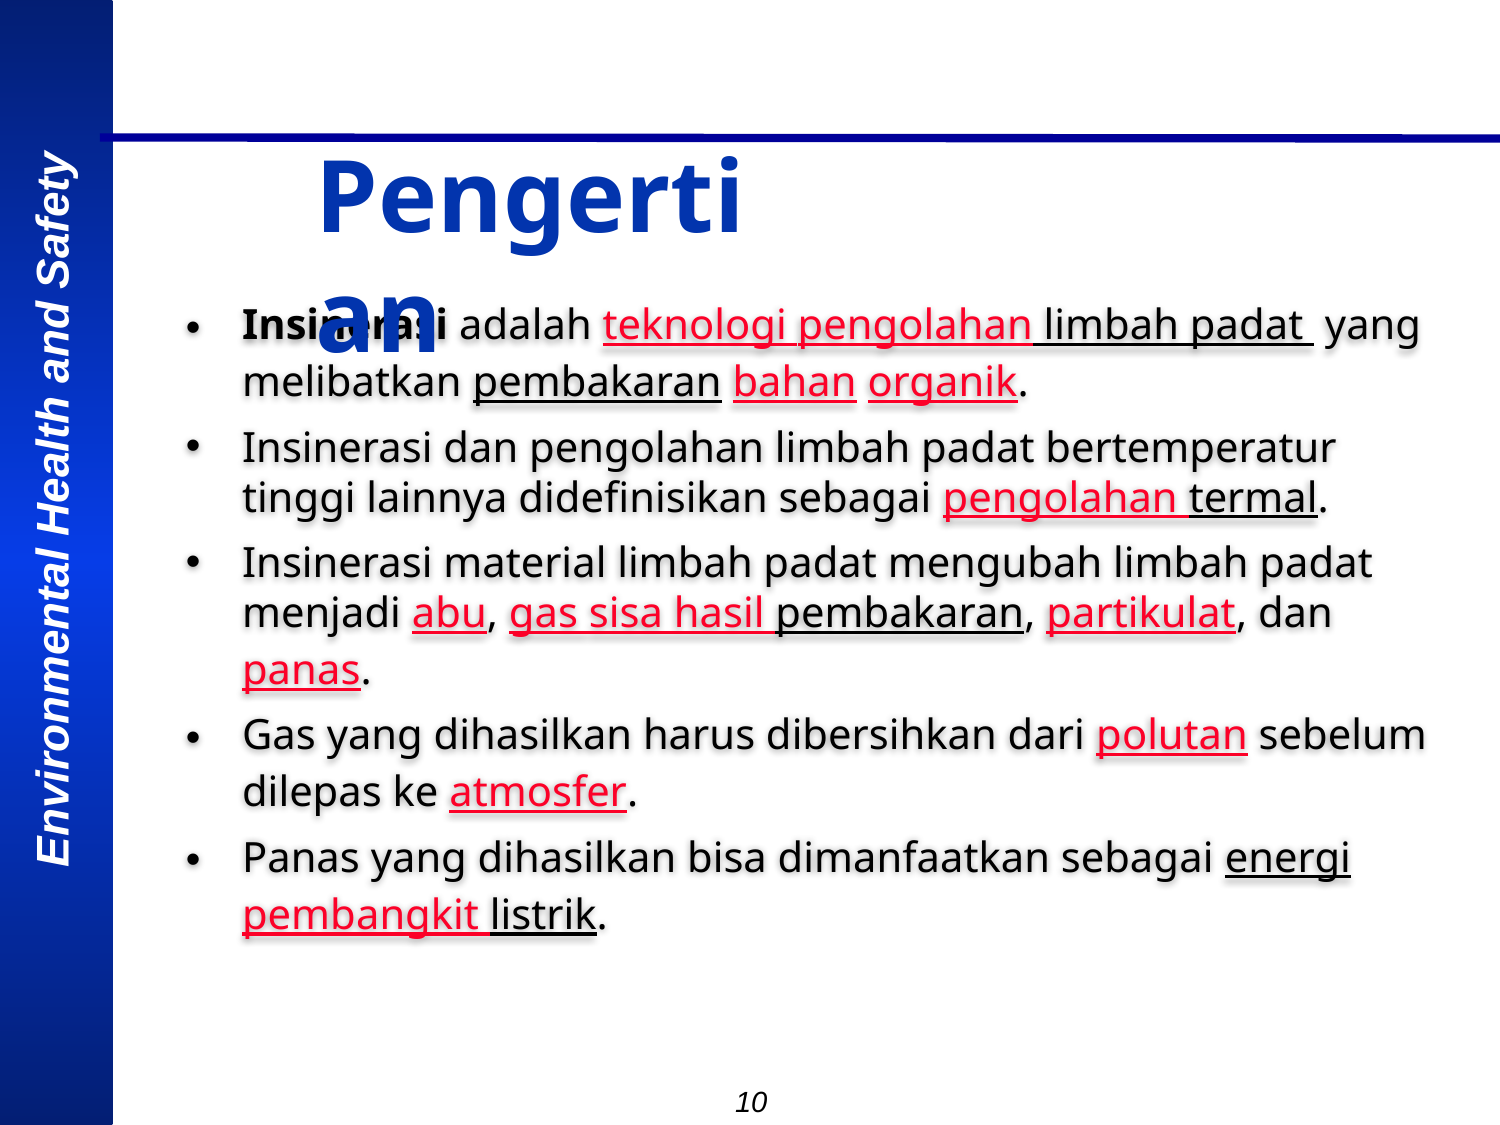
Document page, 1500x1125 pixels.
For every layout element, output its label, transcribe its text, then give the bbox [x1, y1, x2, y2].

text_box Pengertian [301, 125, 786, 380]
text_box Insinerasi adalah teknologi pengolahan limbah padat yang melibatkan pembakaran bahan organik. Insinerasi dan pengolahan limbah padat bertemperatur tinggi lainnya didefinisikan sebagai pengolahan termal. Insinerasi material limbah padat mengubah limbah padat menjadi abu, gas sisa hasil pembakaran, partikulat, dan panas. Gas yang dihasilkan harus dibersihkan dari polutan sebelum dilepas ke atmosfer. Panas yang dihasilkan bisa dimanfaatkan sebagai energi pembangkit listrik. [170, 290, 1454, 977]
